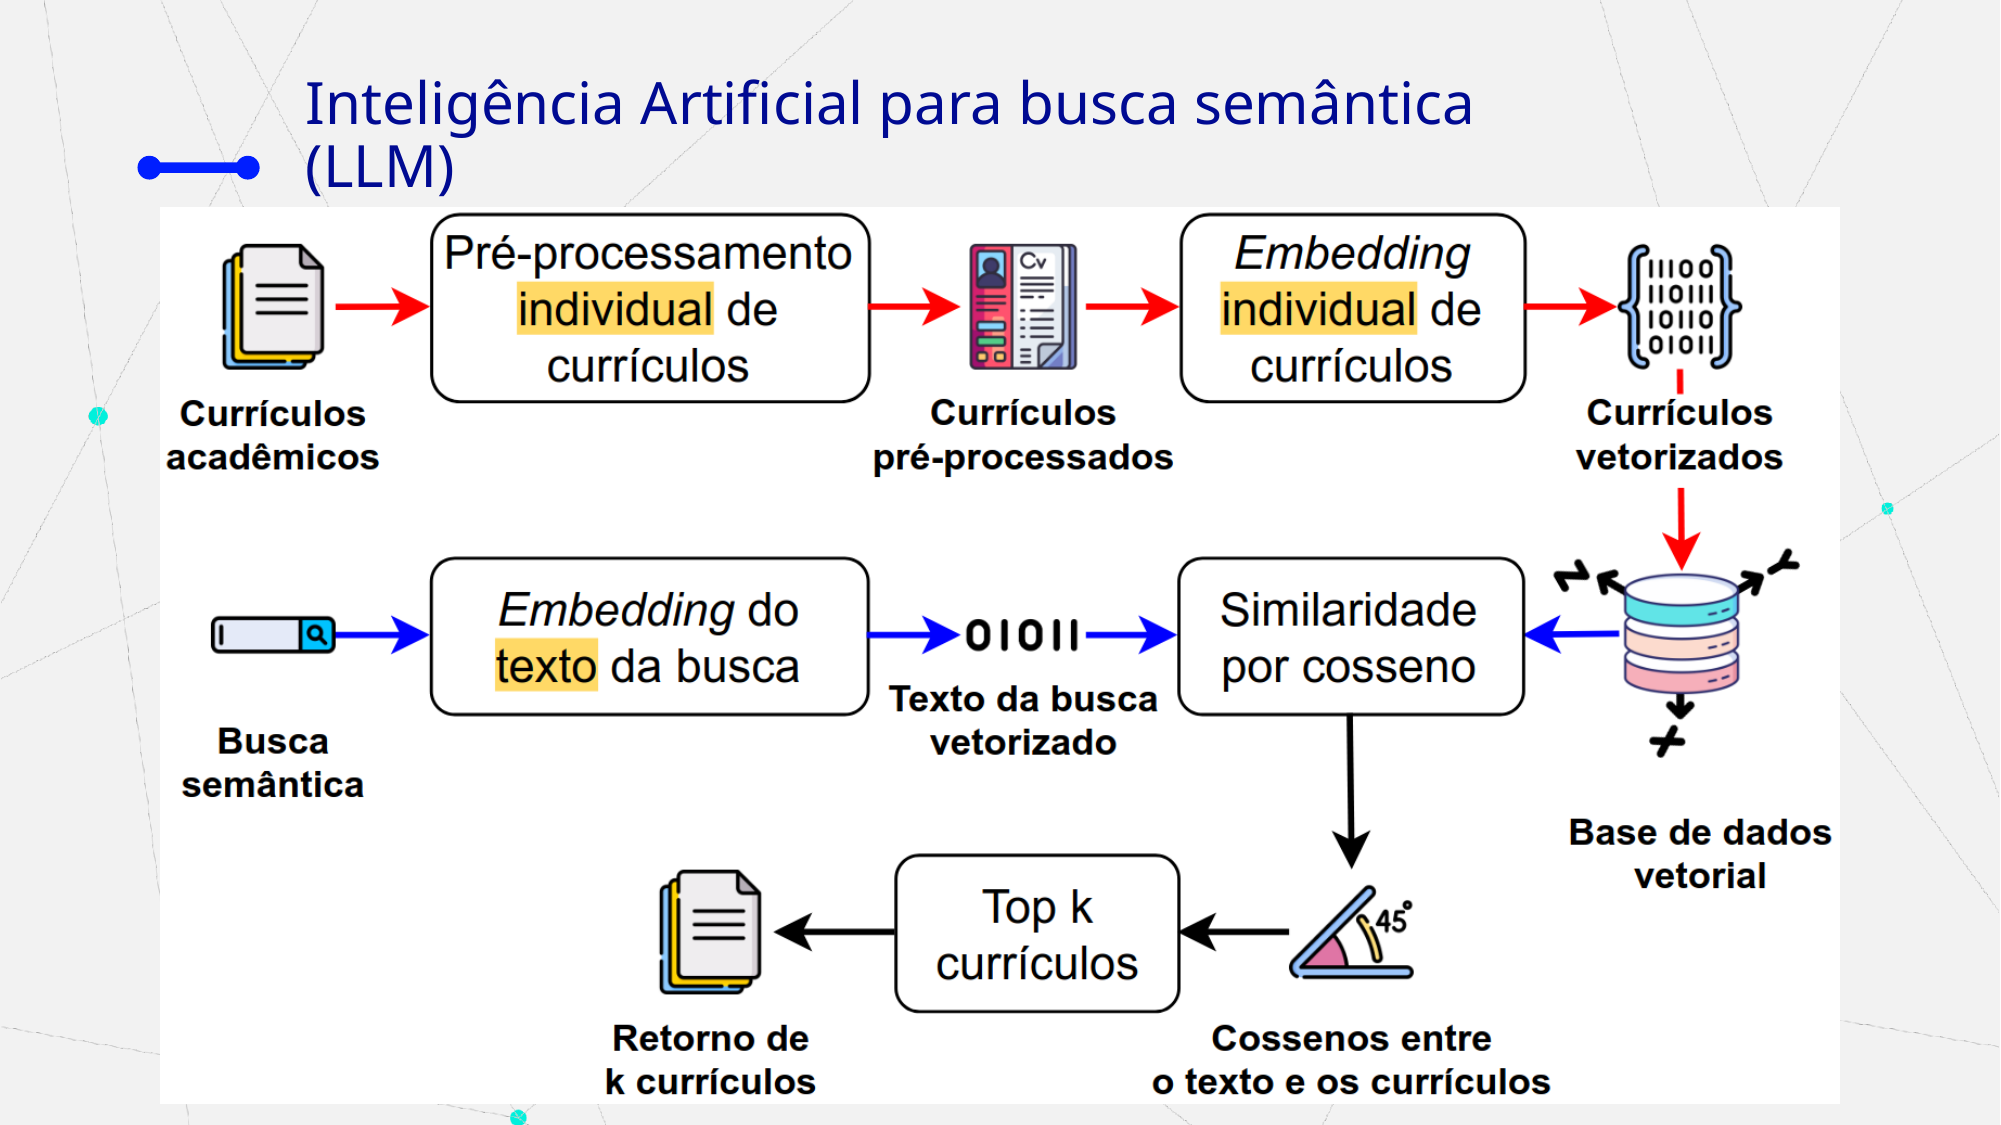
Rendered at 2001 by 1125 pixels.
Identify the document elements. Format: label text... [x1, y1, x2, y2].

picture [1, 0, 1999, 1125]
title Inteligência Artificial para busca semântica (LLM) [290, 129, 1643, 207]
